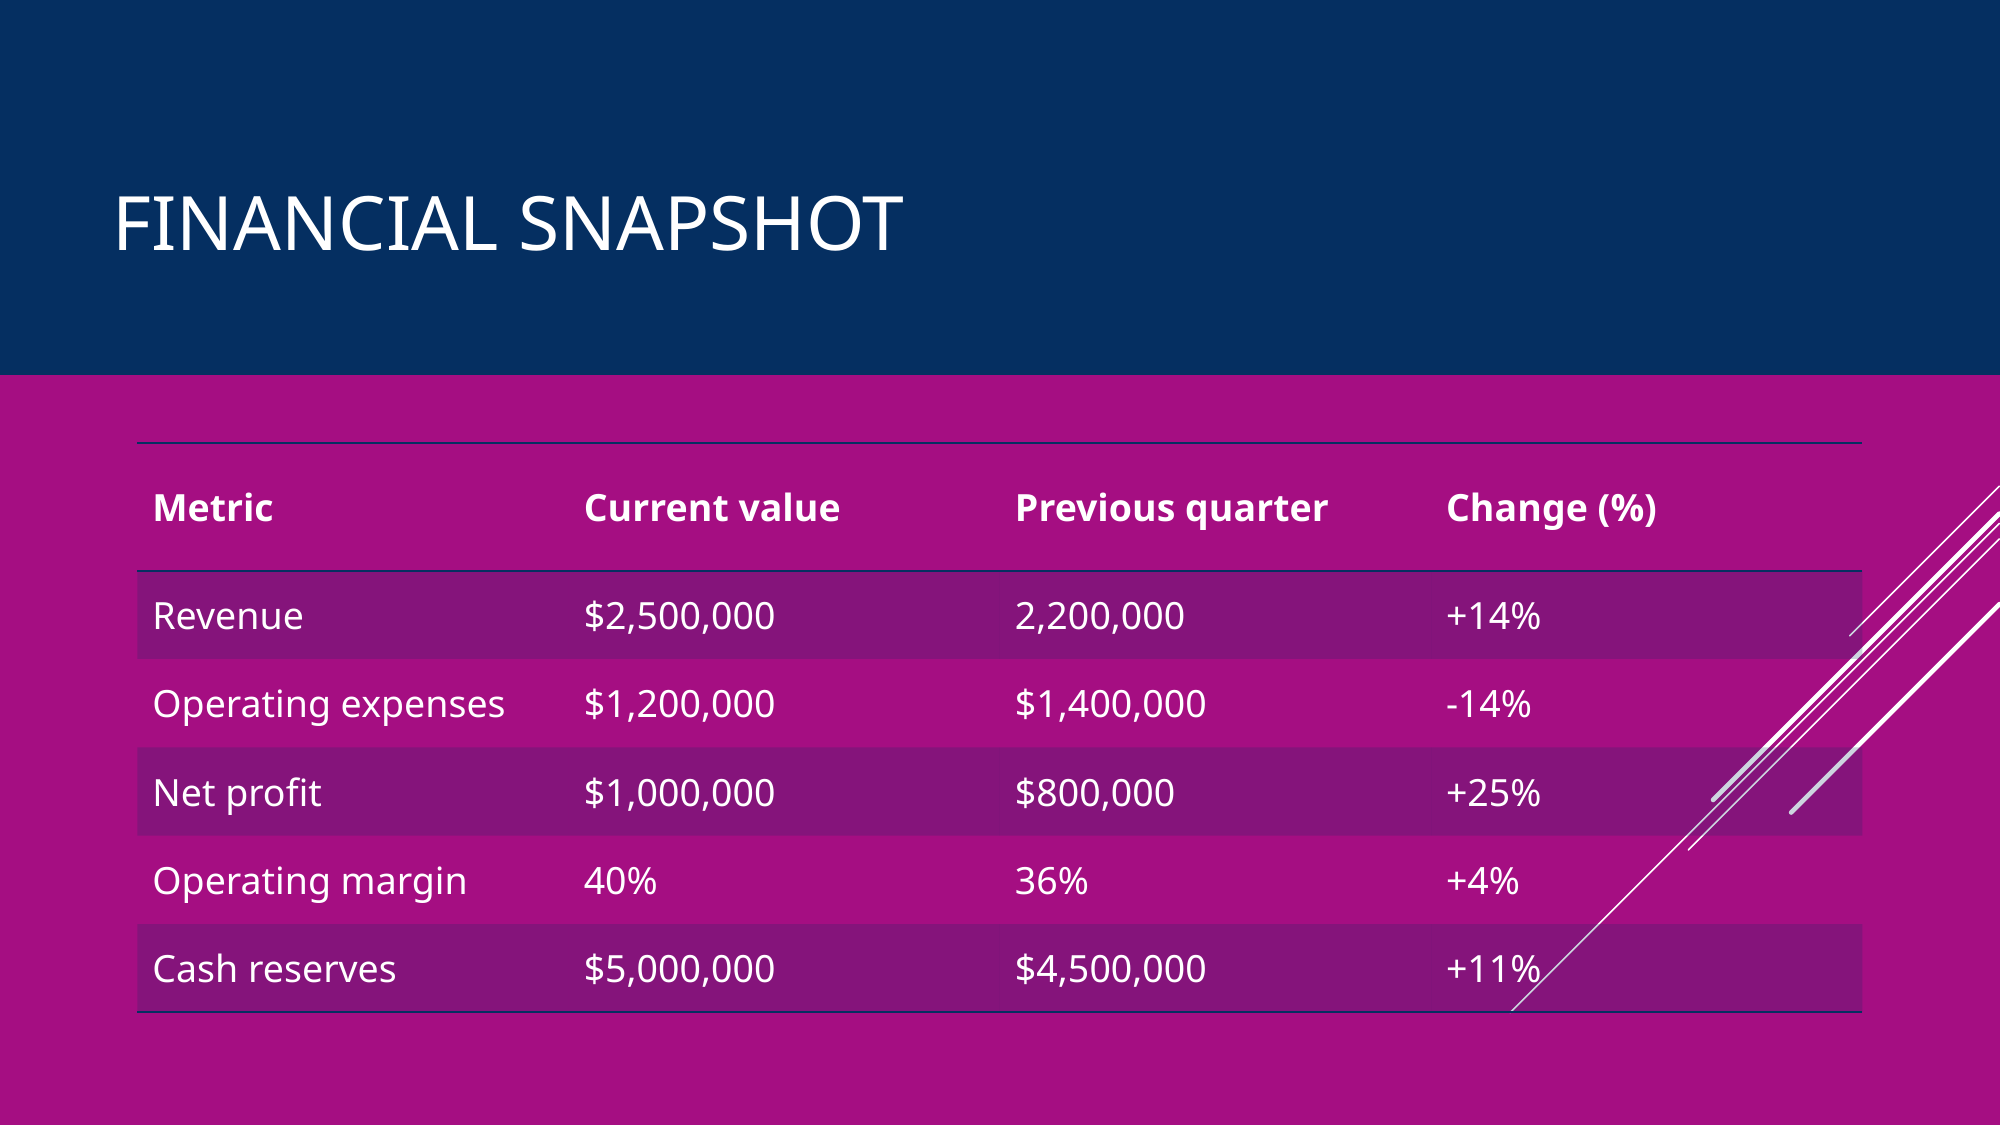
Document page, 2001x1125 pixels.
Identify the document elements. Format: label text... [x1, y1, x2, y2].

table_header Change (%) [1431, 444, 1862, 570]
table_cell $1,200,000 [569, 659, 1000, 747]
table_cell $1,400,000 [1000, 659, 1431, 747]
table_cell $800,000 [1000, 747, 1431, 836]
table_cell 2,200,000 [1000, 572, 1431, 659]
table_cell Net profit [137, 747, 569, 836]
title Financial snapshot [112, 112, 1763, 330]
table_cell -14% [1431, 659, 1862, 747]
table_cell +4% [1431, 836, 1862, 924]
table_cell Cash reserves [137, 924, 569, 1011]
table_header Current value [569, 444, 1000, 570]
table_cell $2,500,000 [569, 572, 1000, 659]
table_header Previous quarter [1000, 444, 1431, 570]
table_cell 36% [1000, 836, 1431, 924]
table_cell +25% [1431, 747, 1862, 836]
table_cell 40% [569, 836, 1000, 924]
table_cell +11% [1431, 924, 1862, 1011]
table_cell Revenue [137, 572, 569, 659]
table_cell $4,500,000 [1000, 924, 1431, 1011]
table_cell Operating margin [137, 836, 569, 924]
table_header Metric [137, 444, 569, 570]
table_cell $1,000,000 [569, 747, 1000, 836]
table_cell +14% [1431, 572, 1862, 659]
table_cell $5,000,000 [569, 924, 1000, 1011]
table_cell Operating expenses [137, 659, 569, 747]
